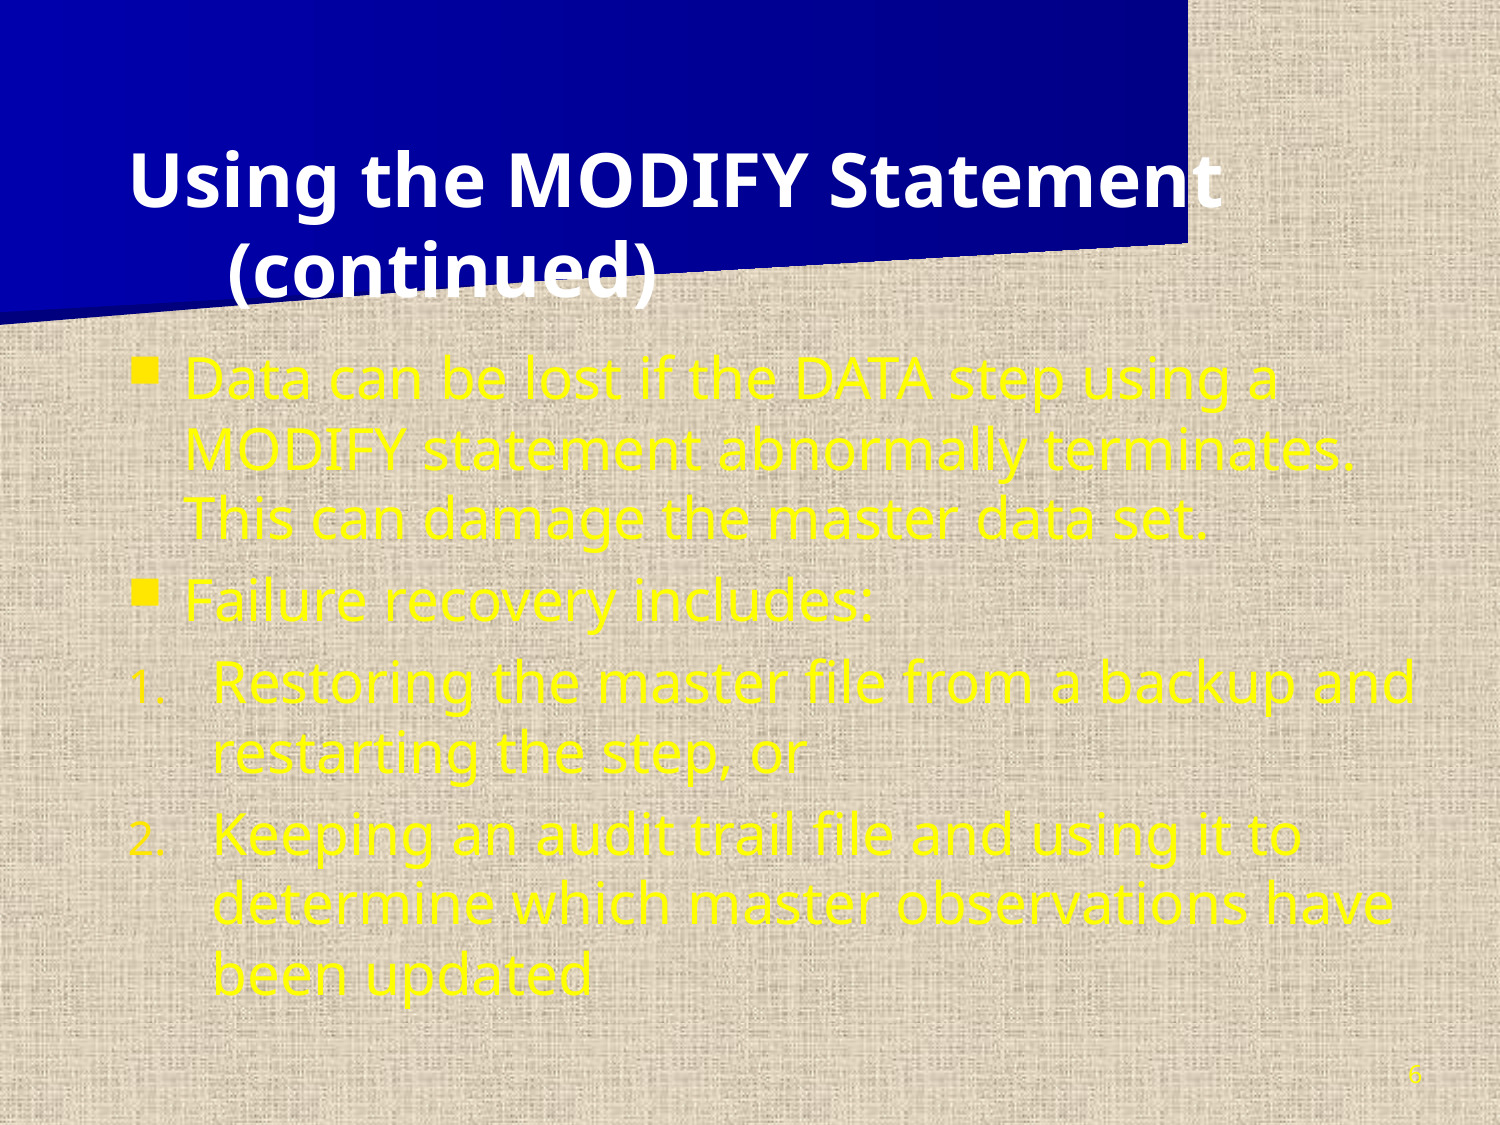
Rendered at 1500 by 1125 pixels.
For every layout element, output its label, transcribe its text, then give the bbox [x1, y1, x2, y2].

slide_number 6 [512, 1026, 1438, 1101]
picture [0, 0, 1500, 1125]
list Using the MODIFY Statement (continued) Data can be lost if the DATA step using a MODIFY statement abnormally terminates. This can damage the master data set. Failure recovery includes: Restoring the master file from a backup and restarting the step, or Keeping an audit trail file and using it to determine which master observations have been updated [112, 124, 1451, 1026]
